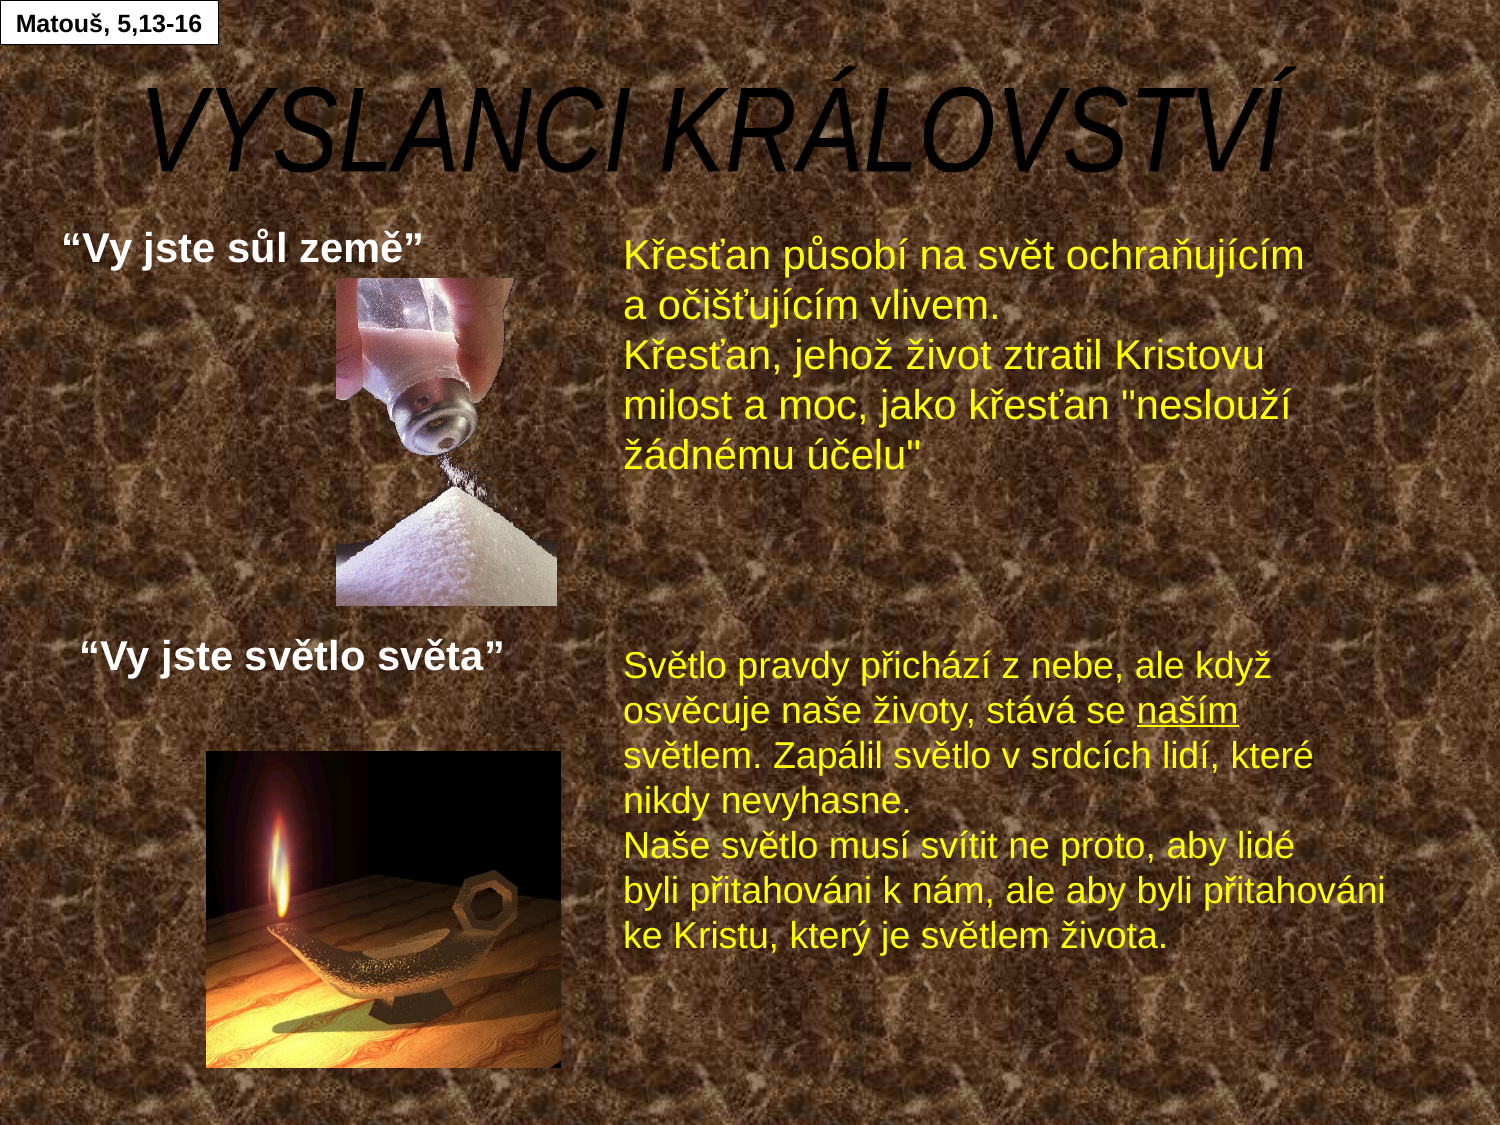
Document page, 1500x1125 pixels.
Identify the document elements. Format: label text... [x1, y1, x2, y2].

text_box Světlo pravdy přichází z nebe, ale když osvěcuje naše životy, stává se naším světlem. Zapálil světlo v srdcích lidí, které nikdy nevyhasne. Naše světlo musí svítit ne proto, aby lidé byli přitahováni k nám, ale aby byli přitahováni ke Kristu, který je světlem života. [608, 633, 1436, 1021]
text_box Matouš, 5,13-16 [0, 0, 219, 45]
picture [0, 0, 1500, 1125]
text_box “Vy jste sůl země” [47, 213, 544, 279]
text_box “Vy jste světlo světa” [64, 621, 526, 687]
text_box Křesťan působí na svět ochraňujícím a očišťujícím vlivem. Křesťan, jehož život ztratil Kristovu milost a moc, jako křesťan "neslouží žádnému účelu" [608, 220, 1436, 556]
